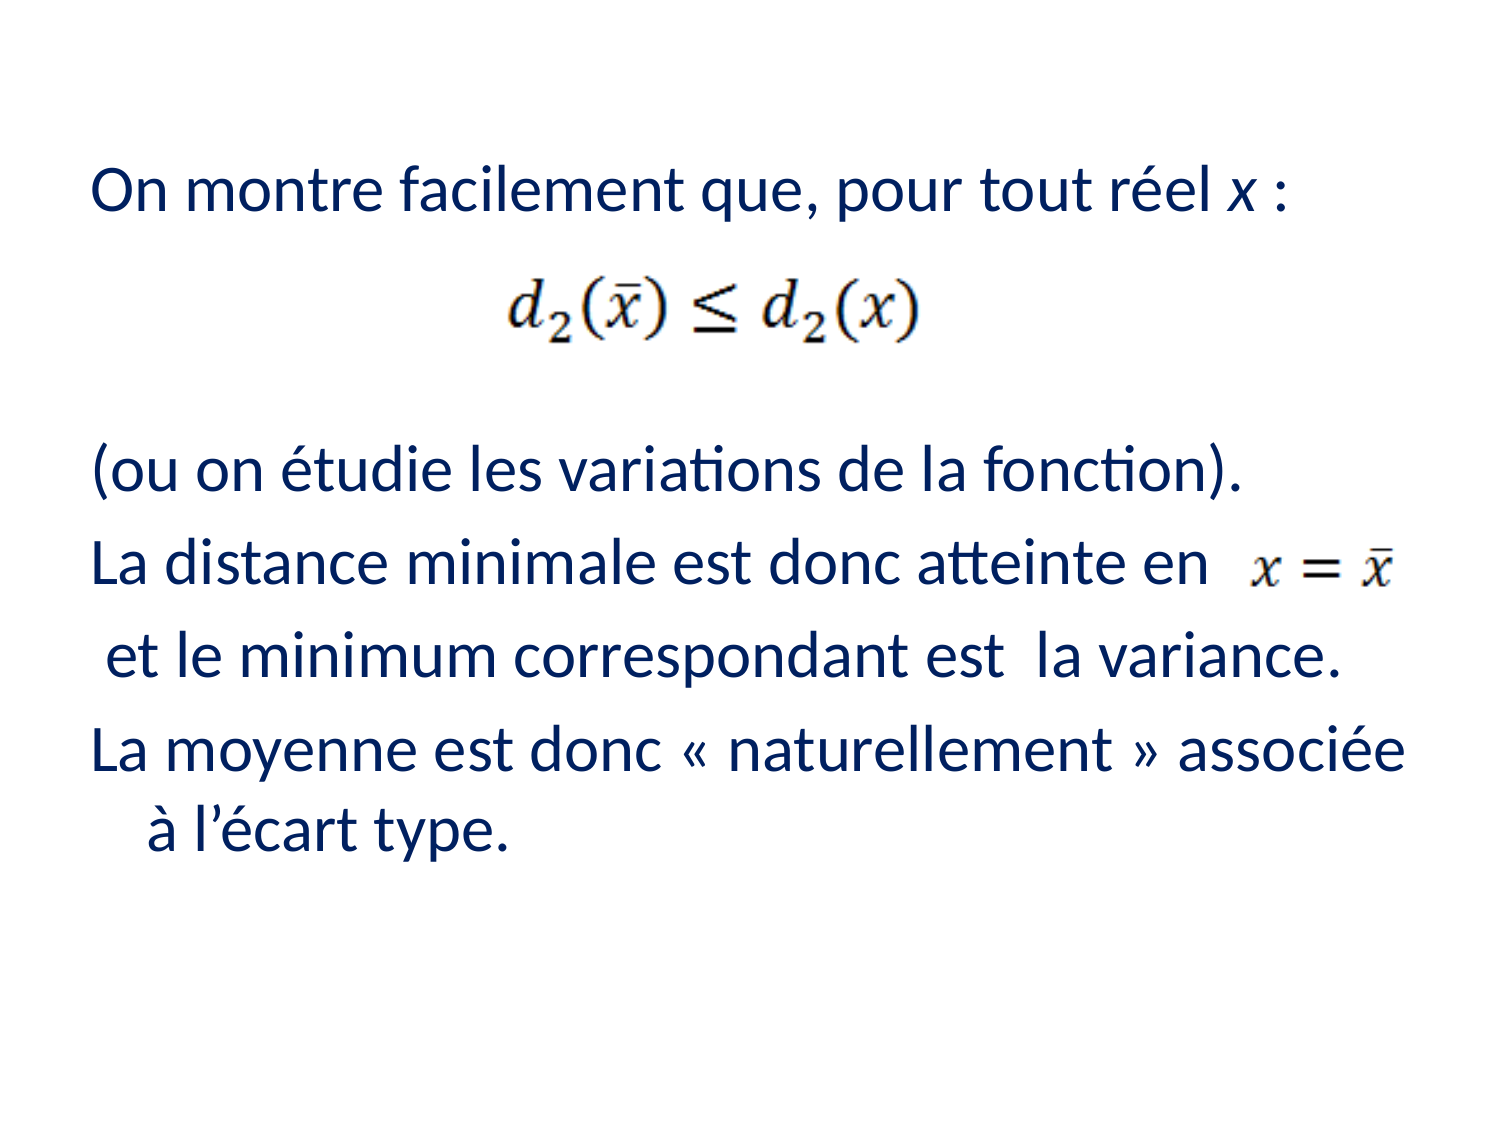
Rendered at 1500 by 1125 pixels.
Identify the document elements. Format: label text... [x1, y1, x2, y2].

picture [466, 231, 987, 397]
list On montre facilement que, pour tout réel x : (ou on étudie les variations de la fonction). La distance minimale est donc atteinte en et le minimum correspondant est la variance. La moyenne est donc « naturellement » associée à l’écart type. [75, 137, 1447, 1005]
picture [1222, 526, 1424, 629]
